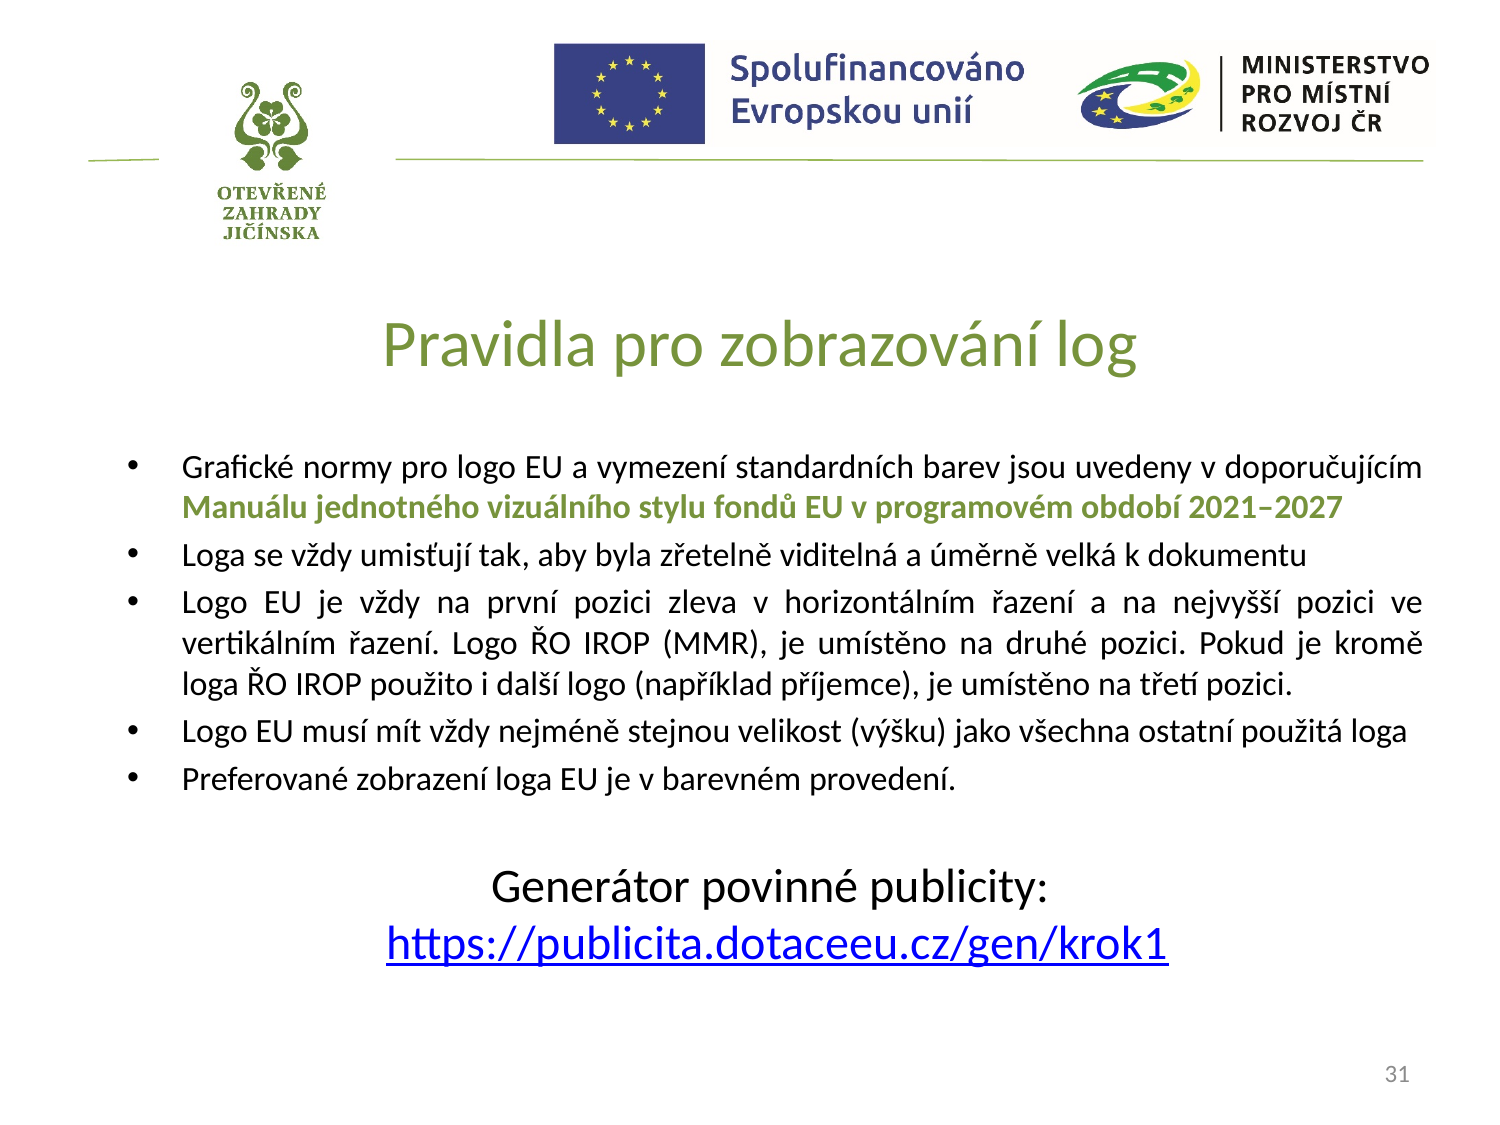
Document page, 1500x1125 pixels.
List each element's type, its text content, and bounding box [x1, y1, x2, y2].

picture [550, 39, 1436, 148]
picture [159, 48, 384, 274]
list Grafické normy pro logo EU a vymezení standardních barev jsou uvedeny v doporučujícím Manuálu jednotného vizuálního stylu fondů EU v programovém období 2021–2027 Loga se vždy umisťují tak, aby byla zřetelně viditelná a úměrně velká k dokumentu Logo EU je vždy na první pozici zleva v horizontálním řazení a na nejvyšší pozici ve vertikálním řazení. Logo ŘO IROP (MMR), je umístěno na druhé pozici. Pokud je kromě loga ŘO IROP použito i další logo (například příjemce), je umístěno na třetí pozici. Logo EU musí mít vždy nejméně stejnou velikost (výšku) jako všechna ostatní použitá loga Preferované zobrazení loga EU je v barevném provedení. Generátor povinné publicity: https://publicita.dotaceeu.cz/gen/krok1 [112, 436, 1440, 1043]
title Pravidla pro zobrazování log [85, 245, 1436, 434]
slide_number 31 [1074, 1042, 1425, 1103]
